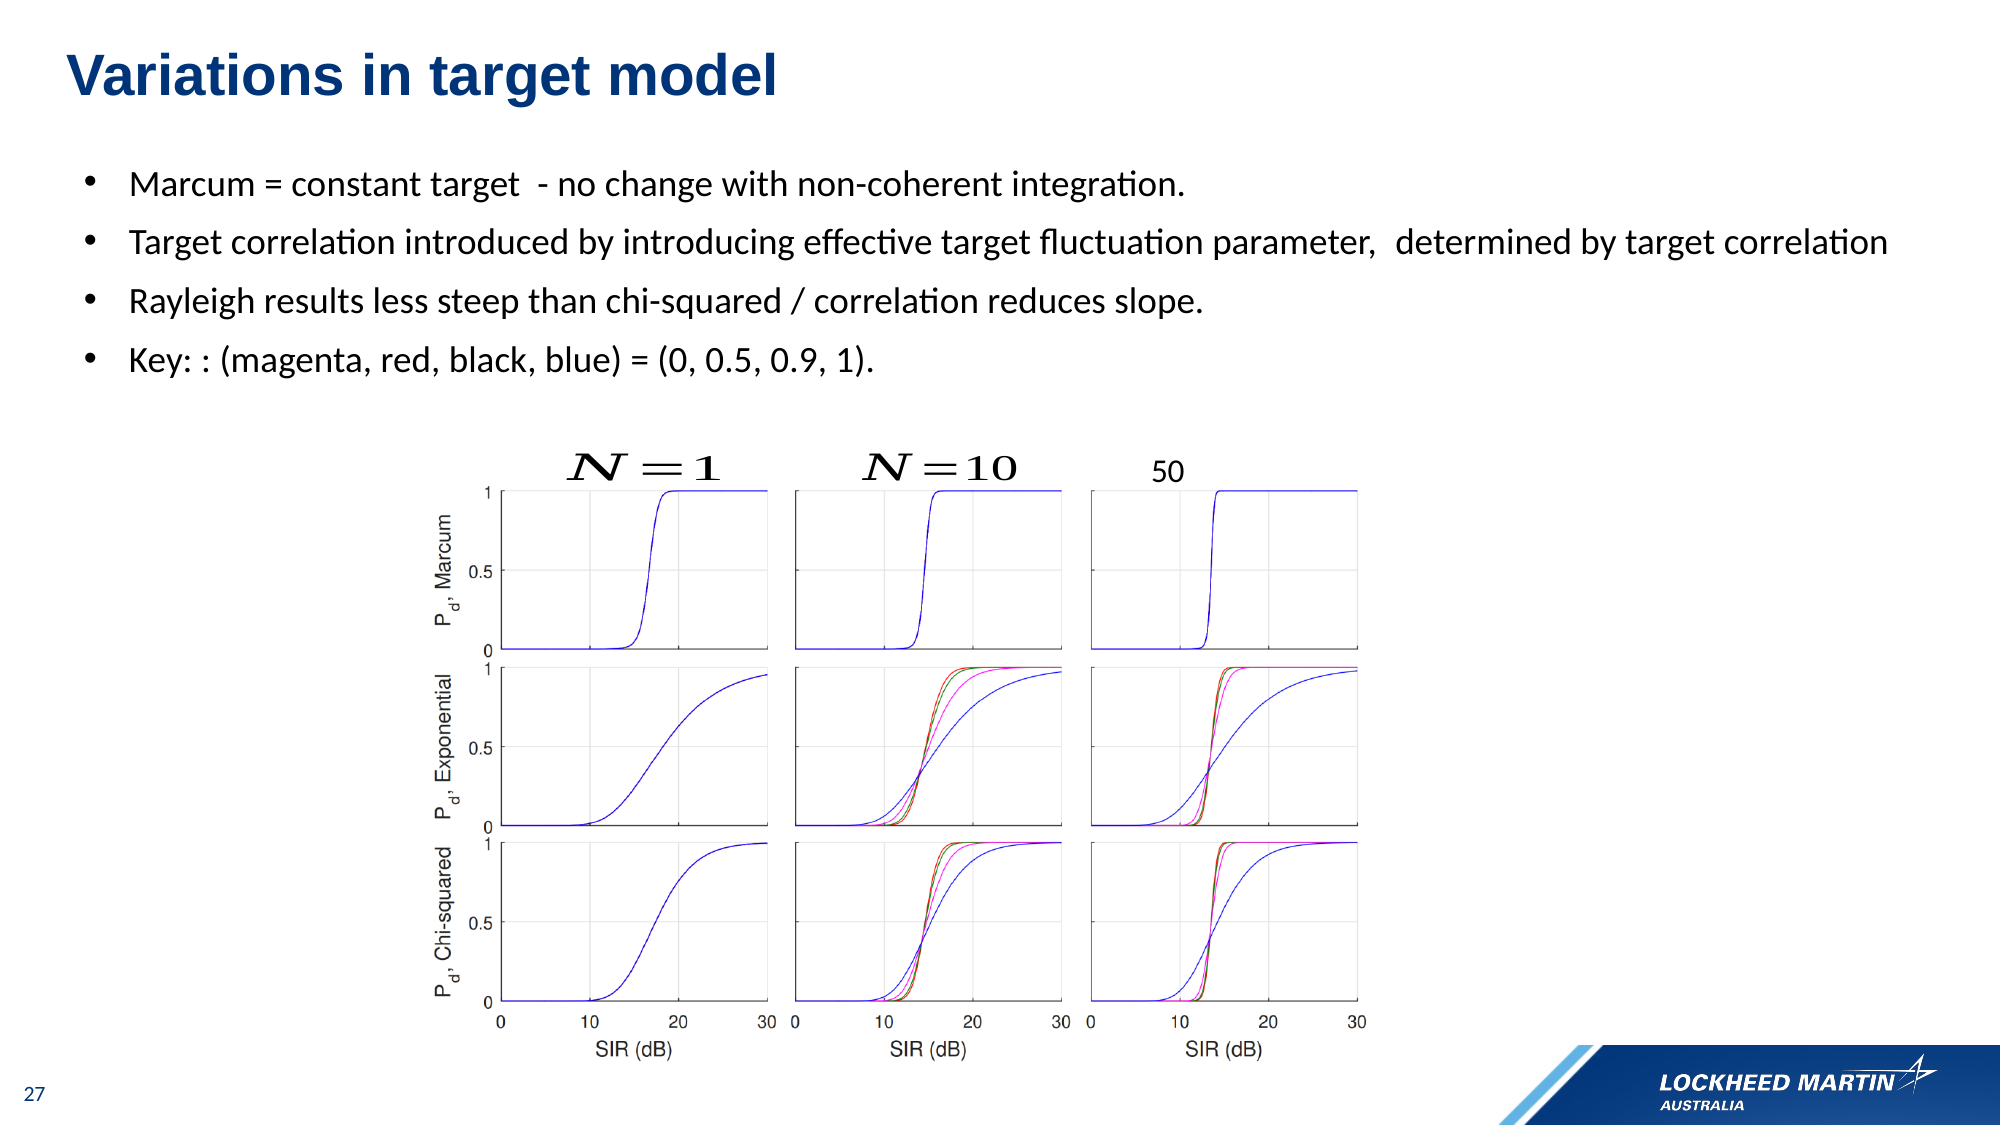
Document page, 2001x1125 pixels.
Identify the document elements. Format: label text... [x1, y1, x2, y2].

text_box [424, 449, 1367, 1068]
title Variations in target model [51, 20, 1854, 134]
picture [1498, 1045, 2000, 1125]
